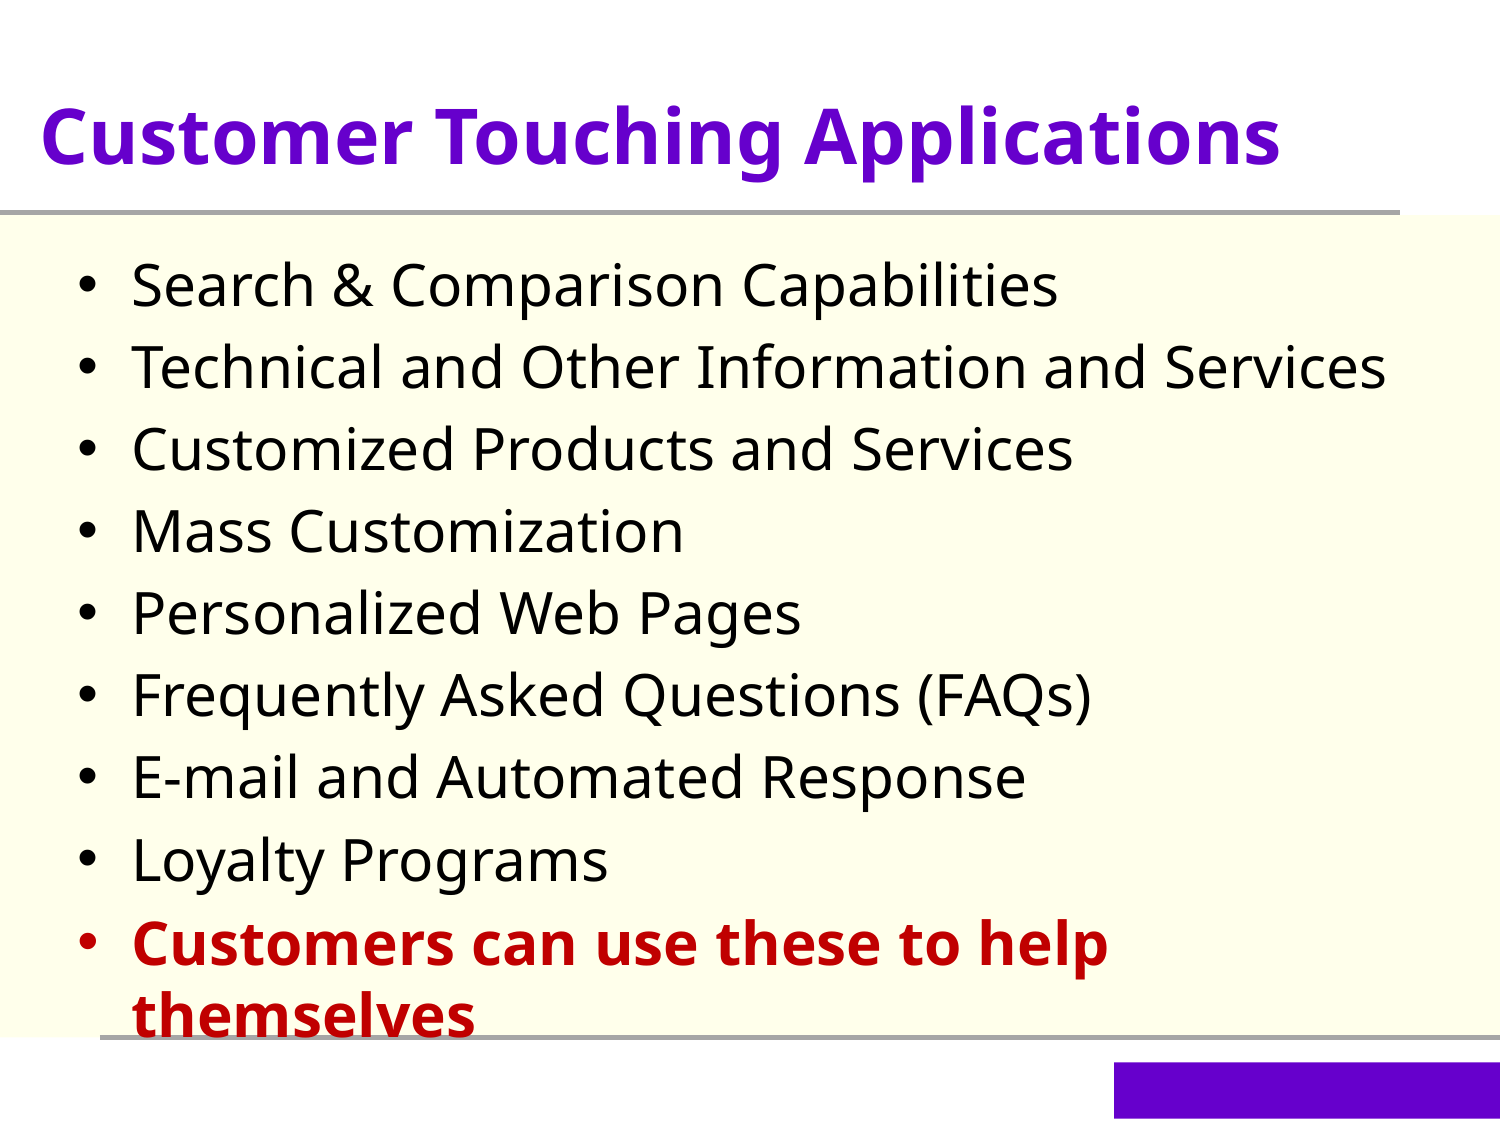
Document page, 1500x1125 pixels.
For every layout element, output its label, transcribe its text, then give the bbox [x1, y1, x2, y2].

list Search & Comparison Capabilities Technical and Other Information and Services Customized Products and Services Mass Customization Personalized Web Pages Frequently Asked Questions (FAQs) E-mail and Automated Response Loyalty Programs Customers can use these to help themselves [62, 240, 1413, 1088]
subtitle Customer Touching Applications [24, 12, 1475, 188]
